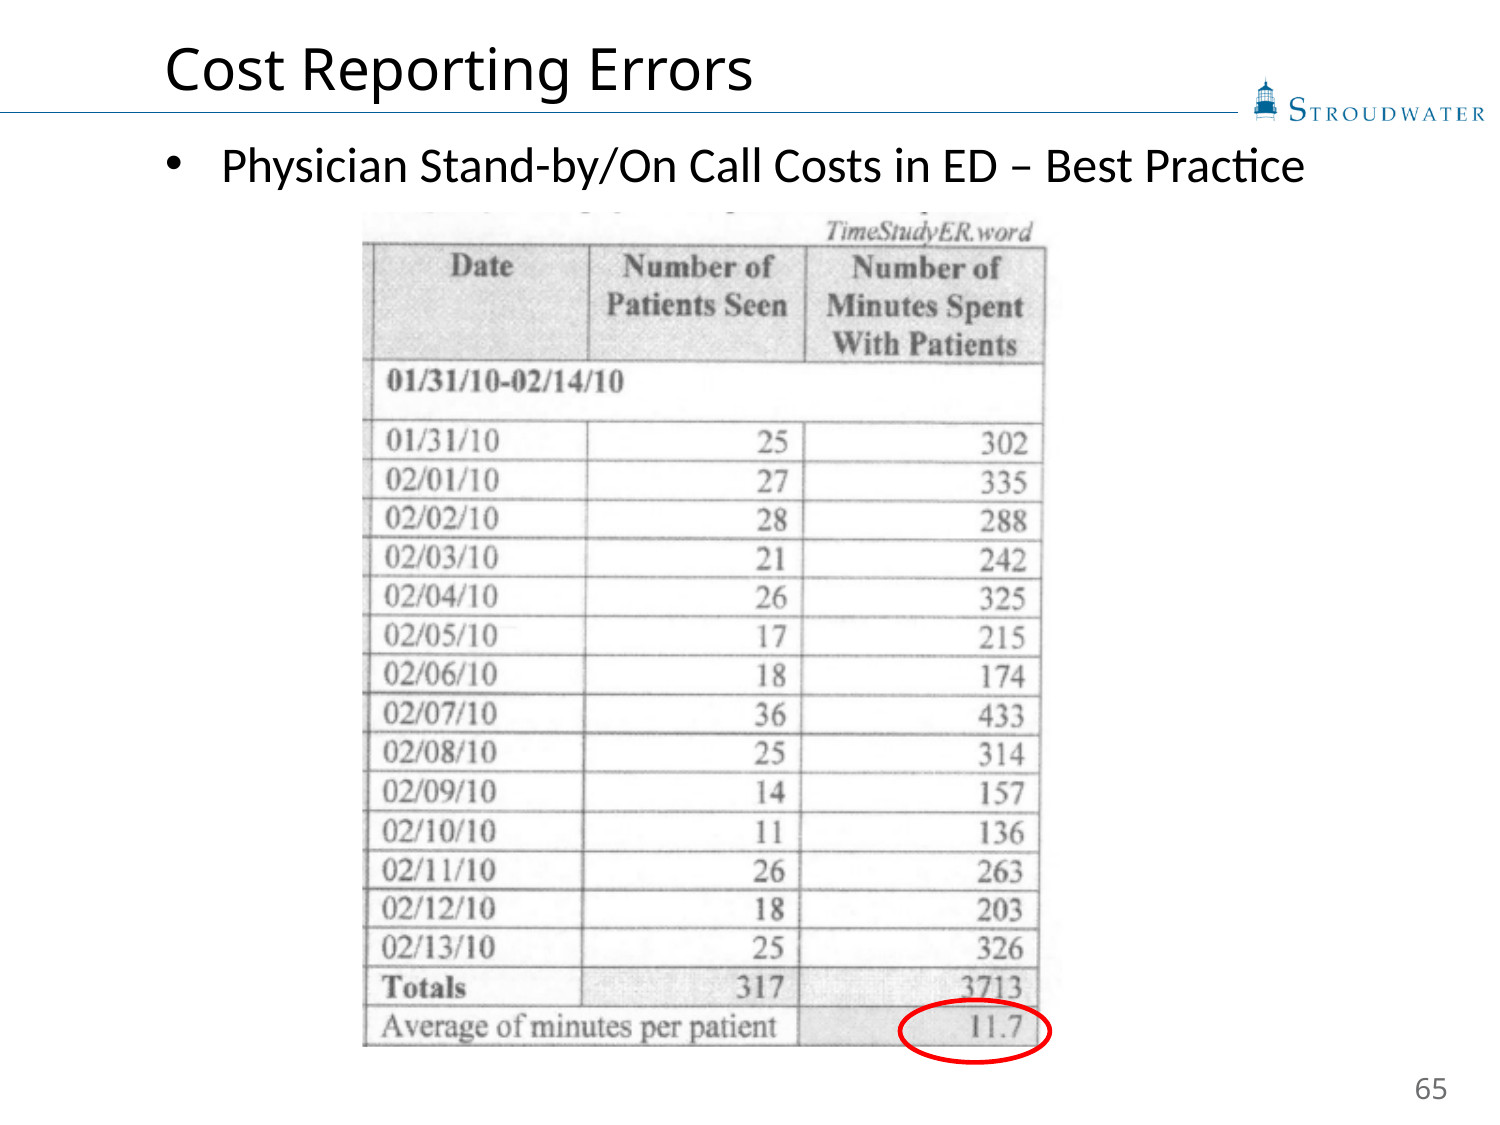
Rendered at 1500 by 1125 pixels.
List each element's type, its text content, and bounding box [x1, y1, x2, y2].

text_box Cost Reporting Errors [150, 24, 1025, 100]
text_box [929, 1056, 1021, 1063]
picture [362, 212, 1063, 1048]
list Physician Stand-by/On Call Costs in ED – Best Practice [149, 124, 1363, 1063]
picture [1250, 72, 1488, 125]
